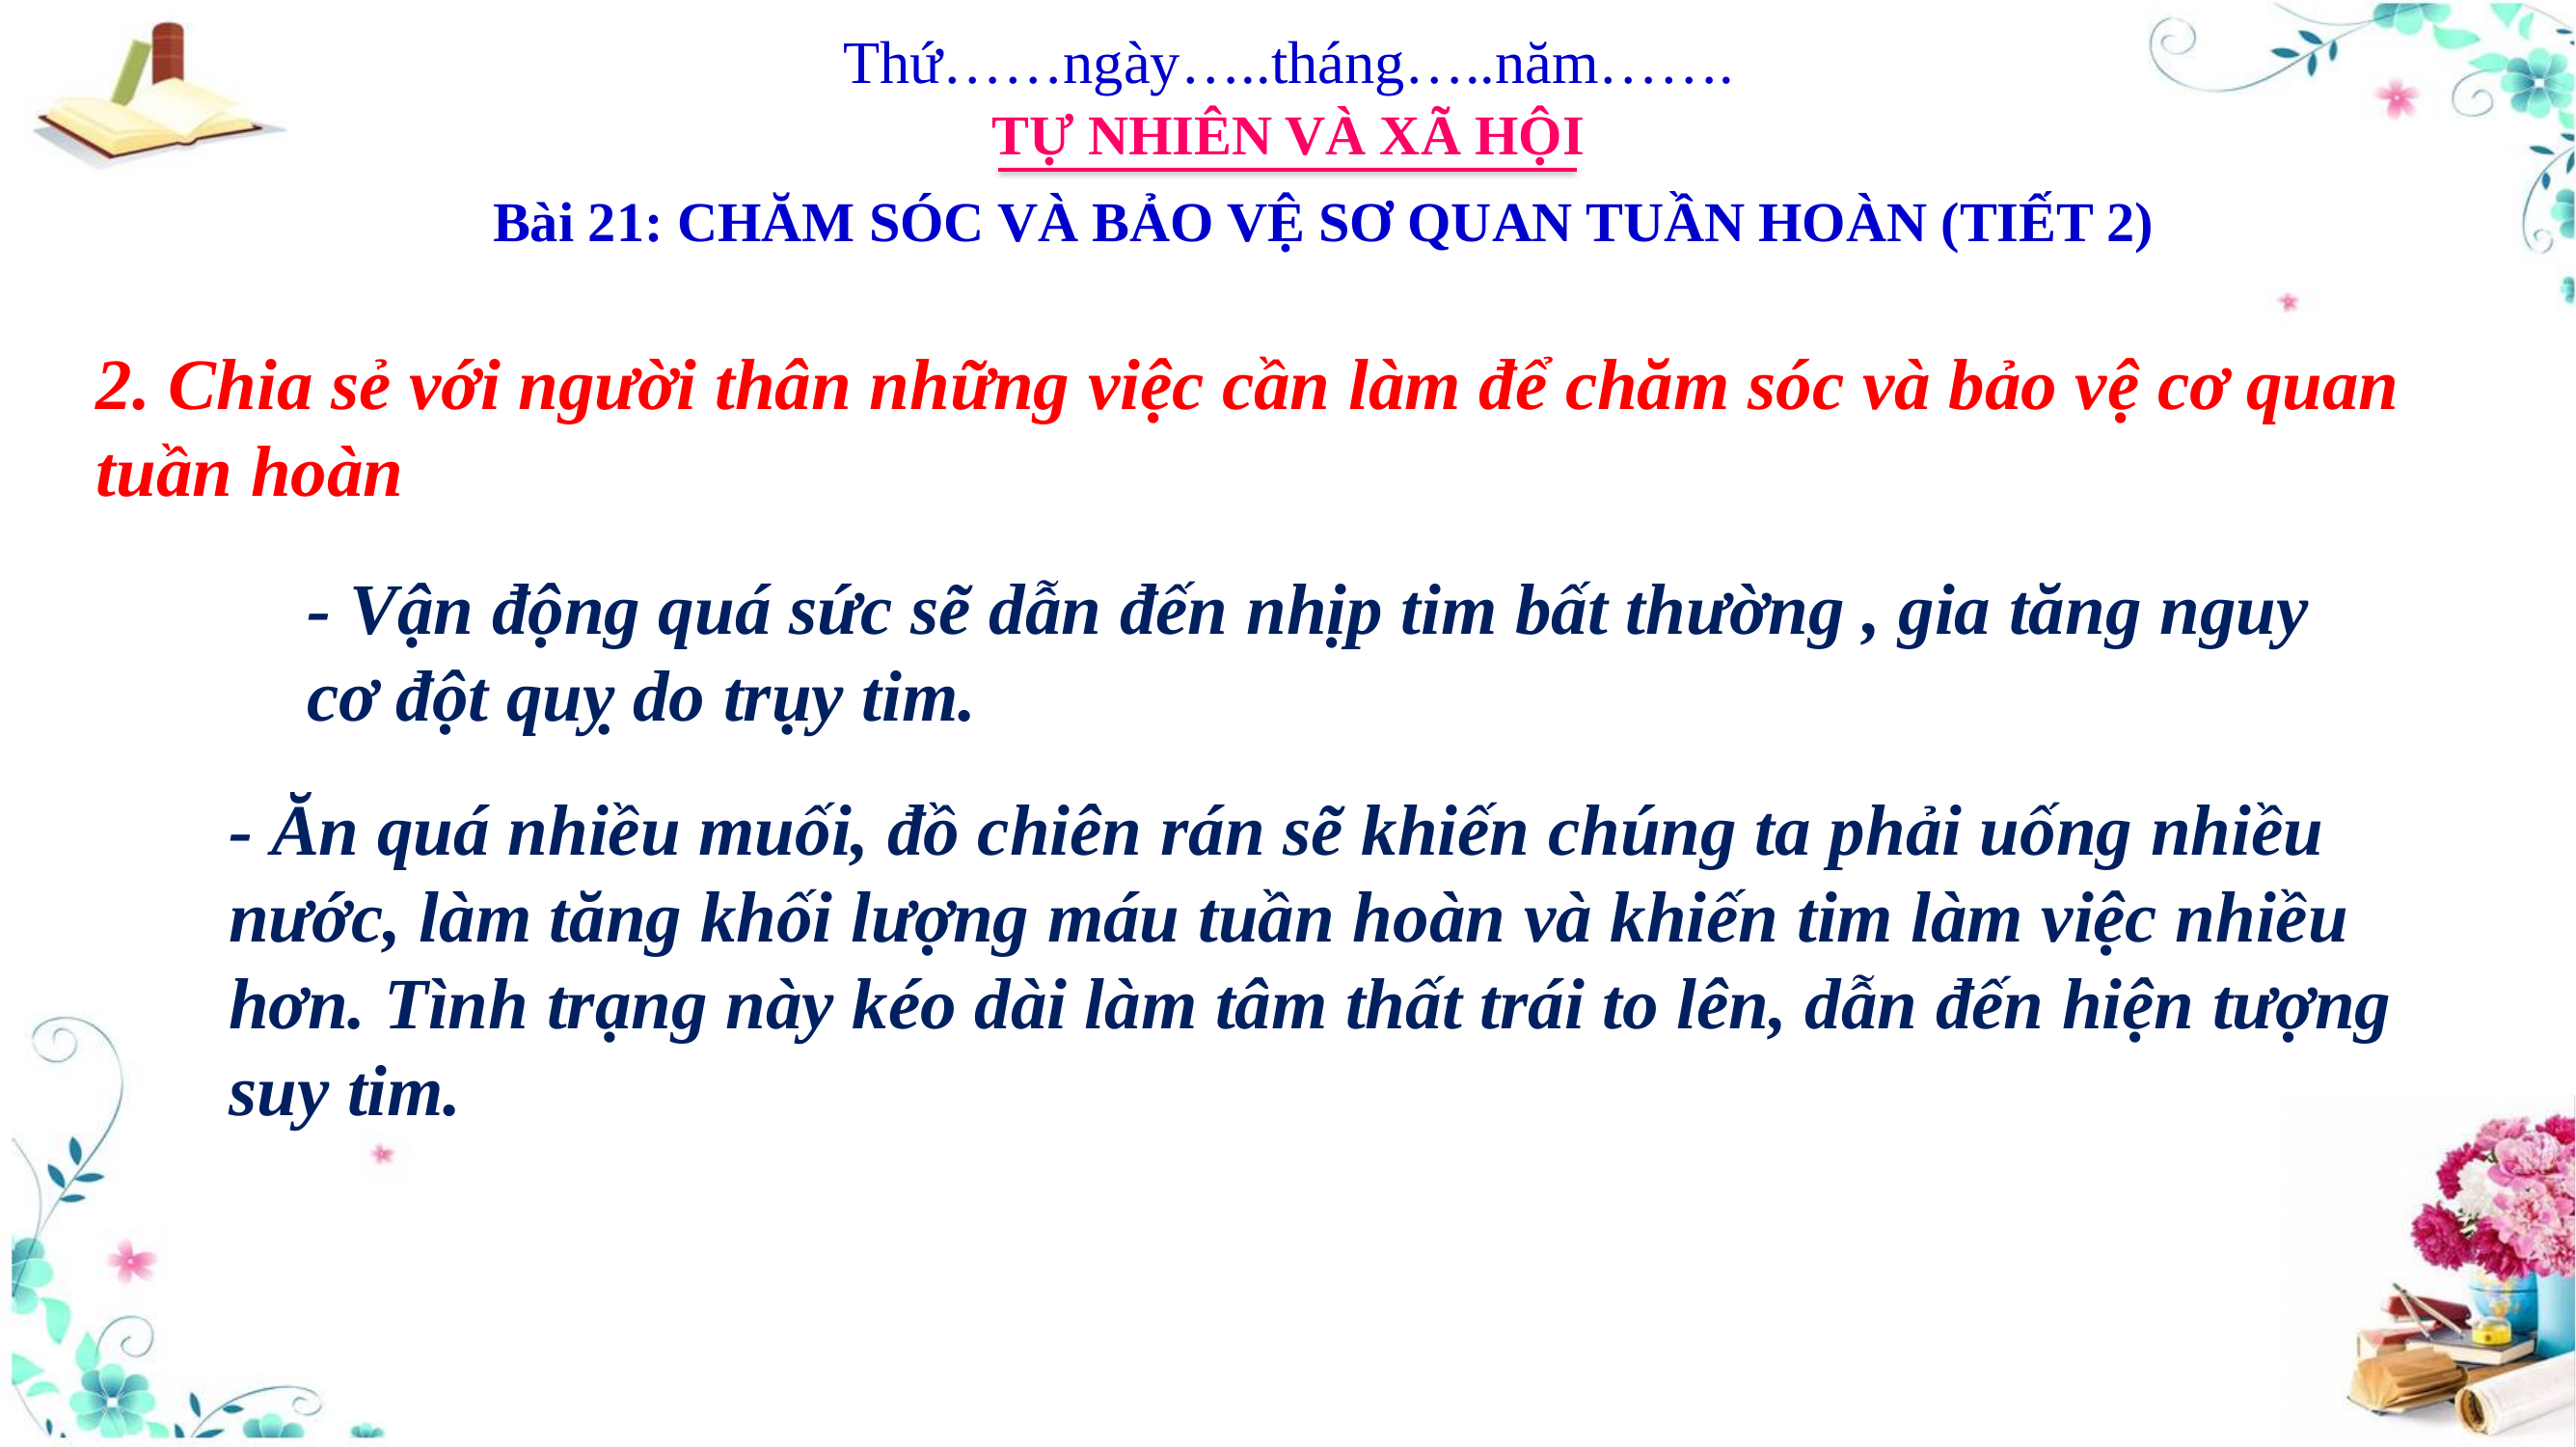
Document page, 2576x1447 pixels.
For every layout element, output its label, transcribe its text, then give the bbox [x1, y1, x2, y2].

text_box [824, 15, 1755, 175]
text_box - Vận động quá sức sẽ dẫn đến nhịp tim bất thường , gia tăng nguy cơ đột quỵ do trụy tim. [292, 555, 2355, 743]
text_box Bài 21: CHĂM SÓC VÀ BẢO VỆ SƠ QUAN TUẦN HOÀN (TIẾT 2) [455, 173, 2192, 264]
text_box 2. Chia sẻ với người thân những việc cần làm để chăm sóc và bảo vệ cơ quan tuần hoàn [82, 330, 2506, 518]
picture [0, 0, 2576, 1447]
text_box - Ăn quá nhiều muối, đồ chiên rán sẽ khiến chúng ta phải uống nhiều nước, làm tăng khối lượng máu tuần hoàn và khiến tim làm việc nhiều hơn. Tình trạng này kéo dài làm tâm thất trái to lên, dẫn đến hiện tượng suy tim. [214, 776, 2421, 1137]
